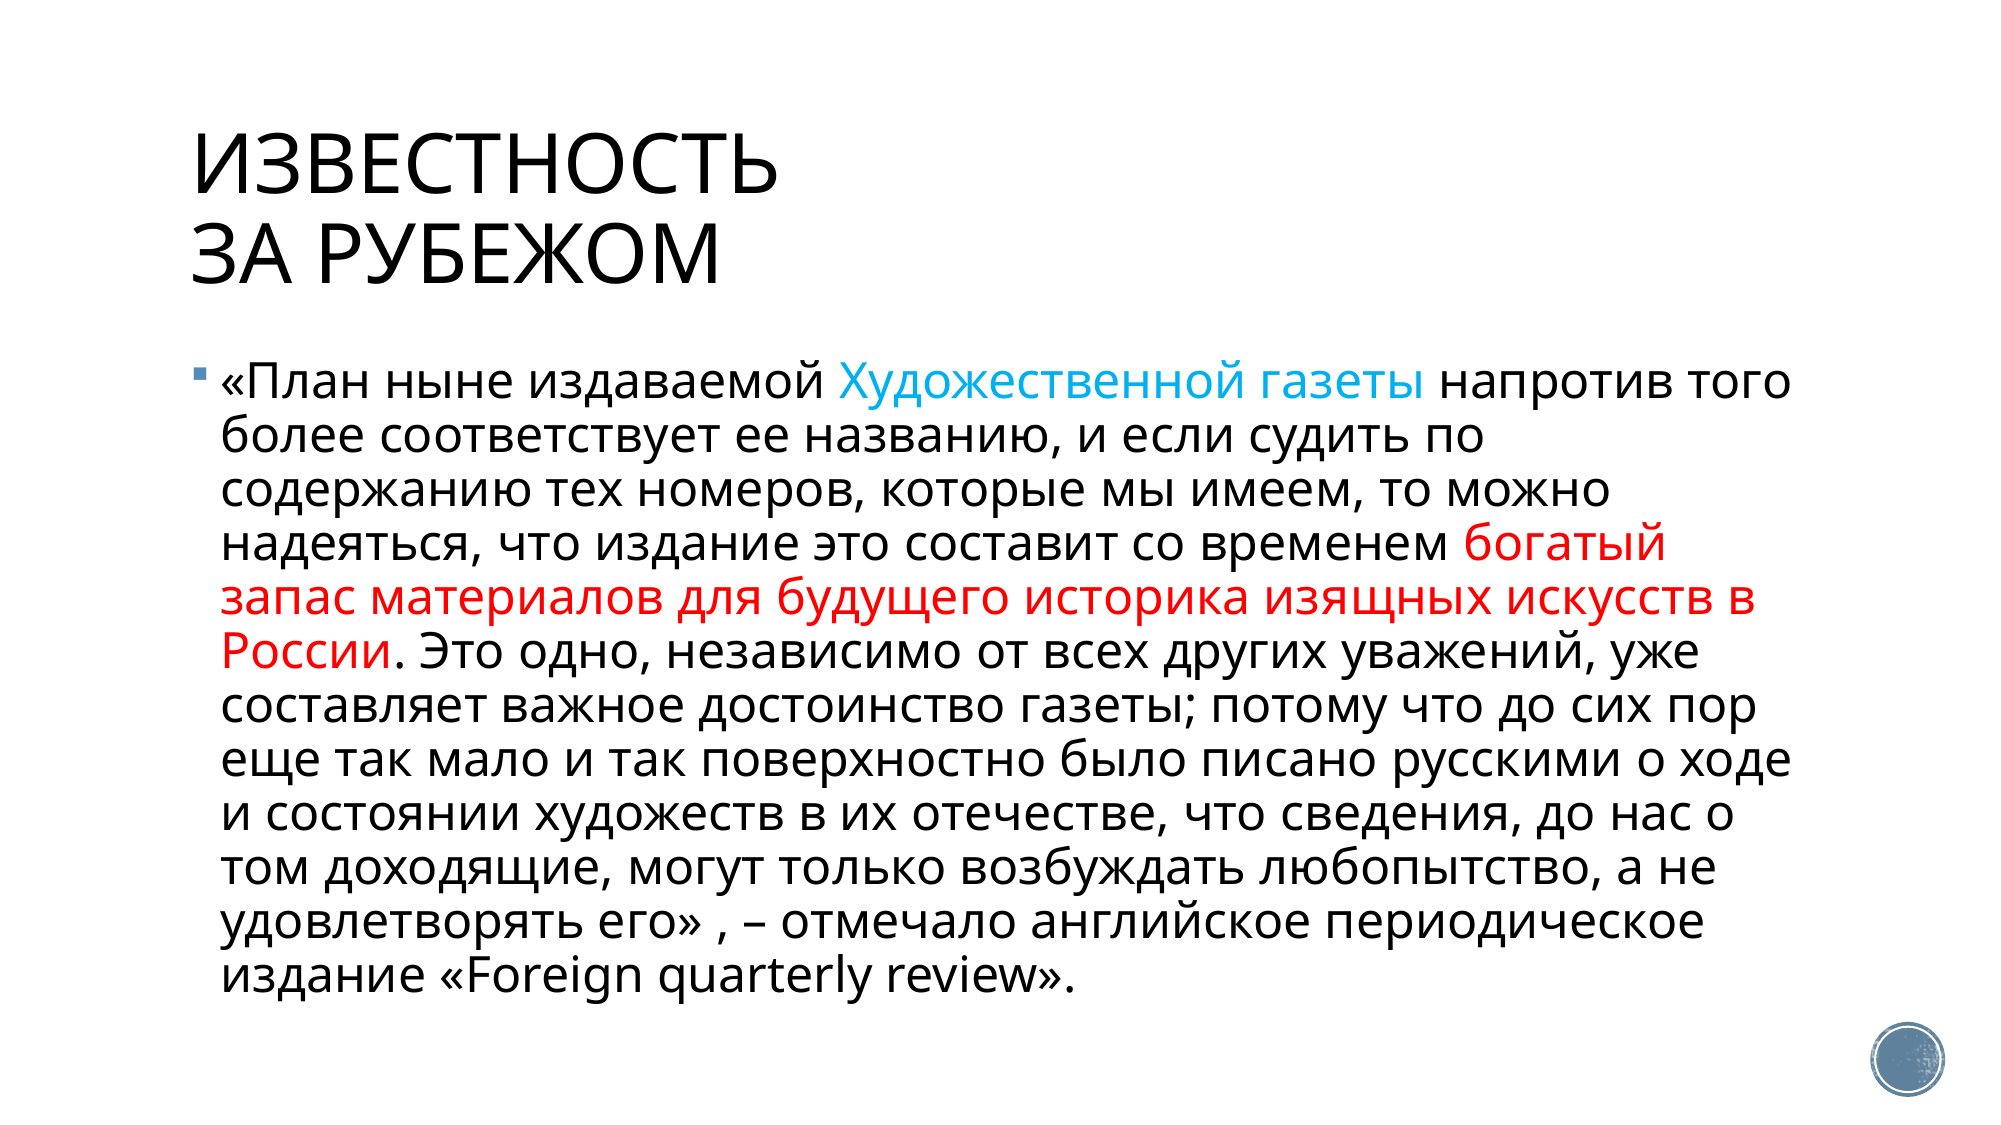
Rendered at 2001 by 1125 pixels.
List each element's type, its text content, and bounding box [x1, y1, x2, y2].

title известность за рубежом [175, 79, 1826, 344]
list «План ныне издаваемой Художественной газеты напротив того более соответствует ее названию, и если судить по содержанию тех номеров, которые мы имеем, то можно надеяться, что издание это составит со временем богатый запас материалов для будущего историка изящных искусств в России. Это одно, независимо от всех других уважений, уже составляет важное достоинство газеты; потому что до сих пор еще так мало и так поверхностно было писано русскими о ходе и состоянии художеств в их отечестве, что сведения, до нас о том доходящие, могут только возбуждать любопытство, а не удовлетворять его» , – отмечало английское периодическое издание «Foreign quarterly review». [175, 348, 1826, 1013]
